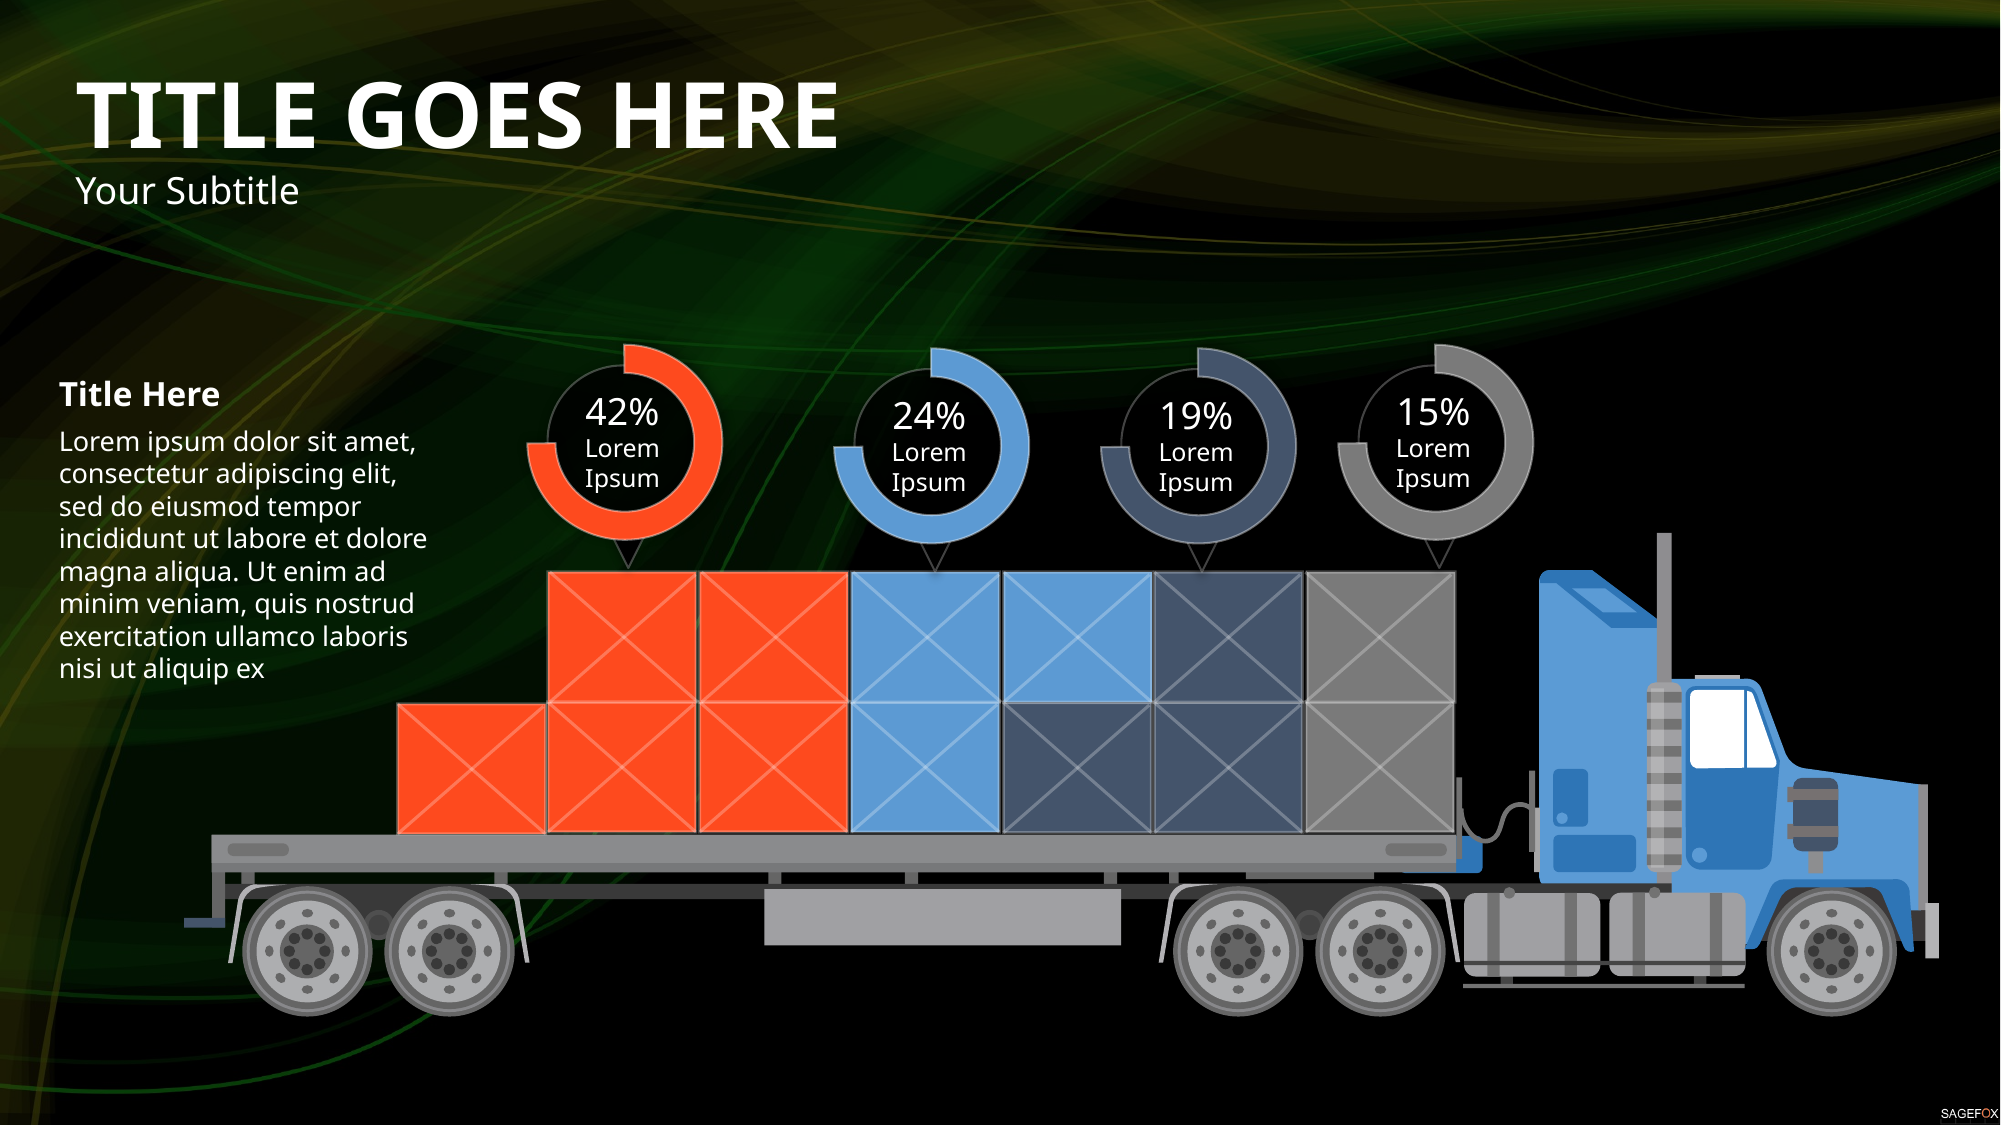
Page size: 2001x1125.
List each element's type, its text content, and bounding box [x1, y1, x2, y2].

picture [0, 0, 2001, 1125]
text_box 42% Lorem Ipsum [546, 364, 690, 503]
text_box [833, 347, 1031, 532]
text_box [184, 532, 1939, 1017]
text_box [1100, 347, 1298, 532]
text_box [526, 343, 724, 532]
text_box 24% Lorem Ipsum [853, 368, 995, 507]
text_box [397, 571, 850, 835]
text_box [43, 366, 456, 662]
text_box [1305, 572, 1456, 833]
text_box [1337, 343, 1535, 532]
text_box 19% Lorem Ipsum [1120, 368, 1263, 507]
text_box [1152, 572, 1303, 833]
text_box 15% Lorem Ipsum [1357, 364, 1501, 503]
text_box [851, 571, 1152, 833]
text_box TITLE GOES HERE Your Subtitle [60, 49, 1036, 220]
